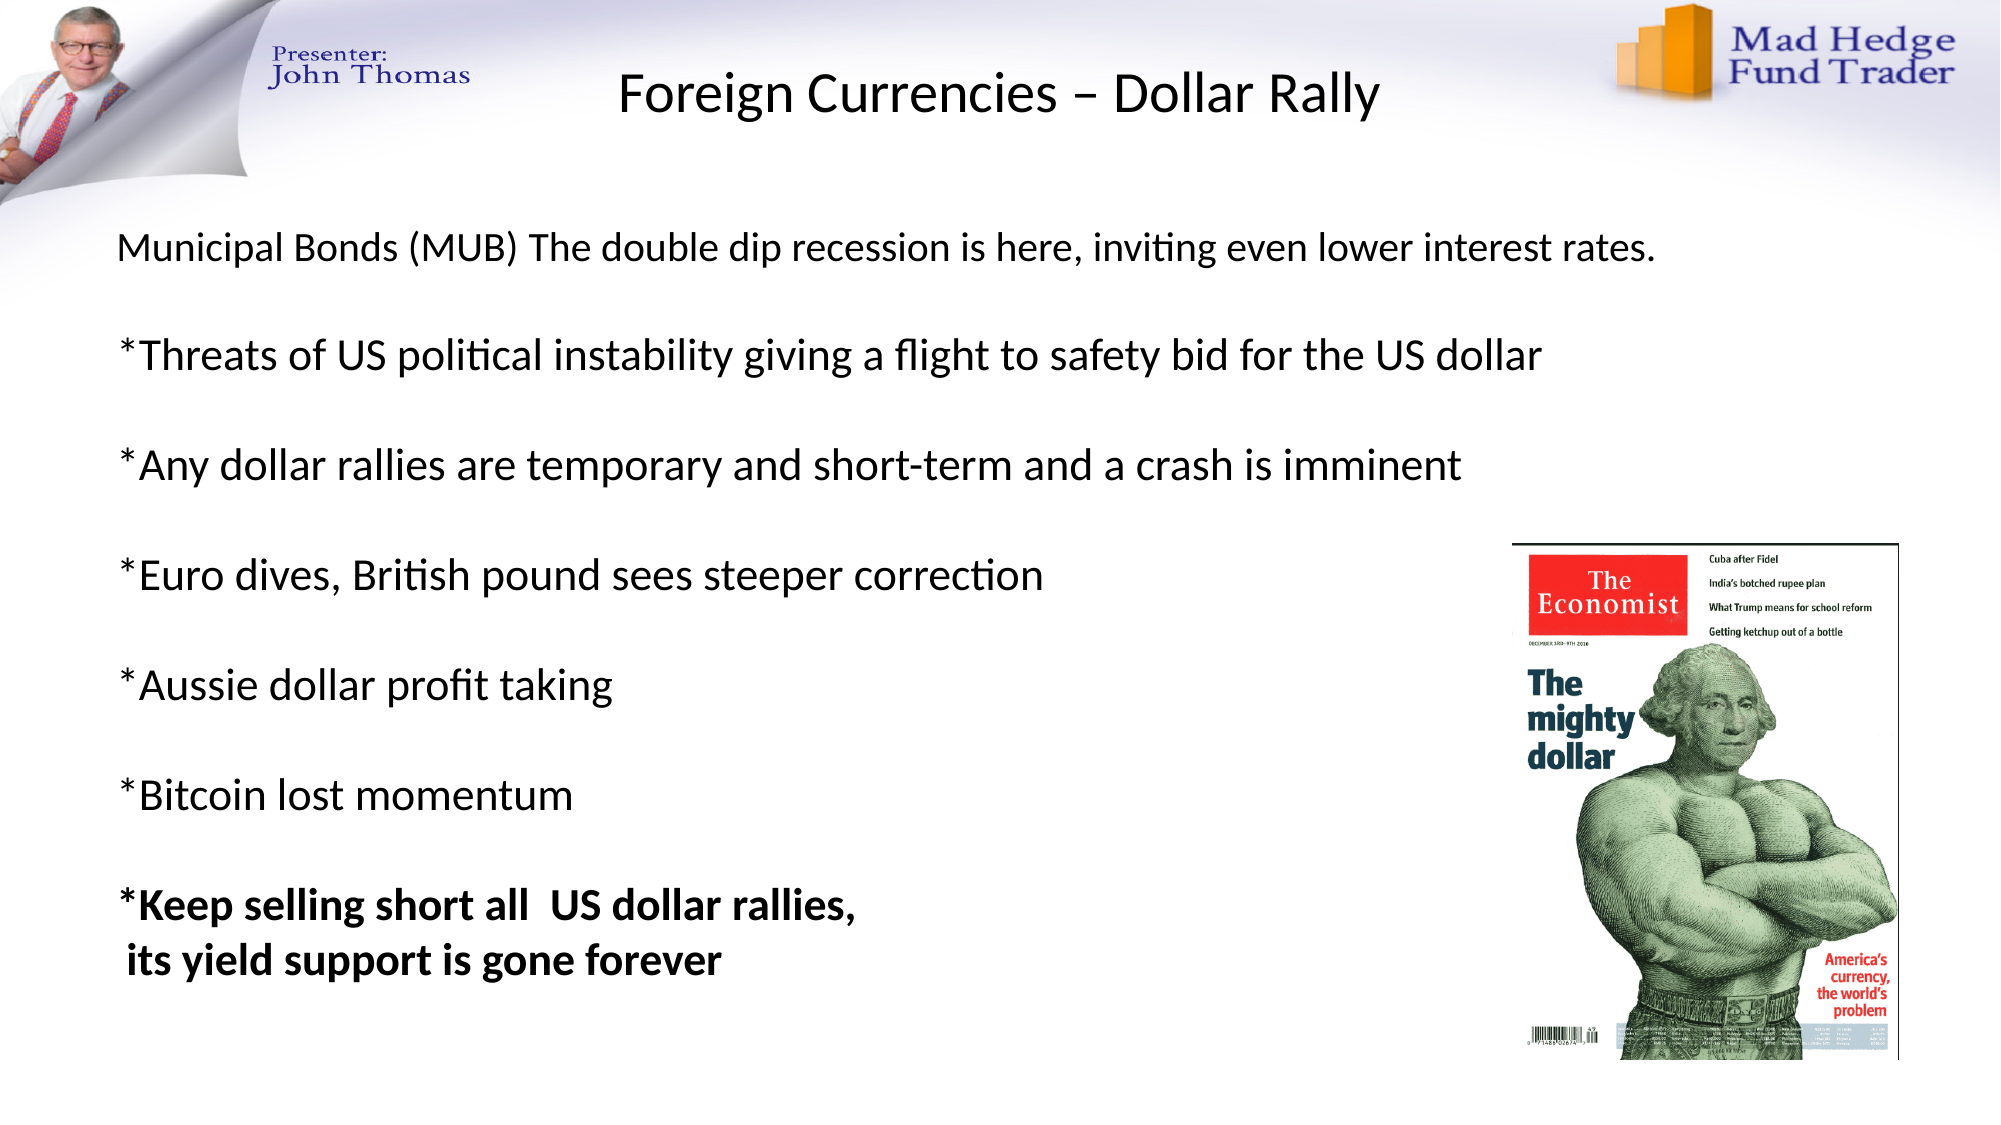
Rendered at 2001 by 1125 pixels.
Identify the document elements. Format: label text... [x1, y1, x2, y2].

list Municipal Bonds (MUB) The double dip recession is here, inviting even lower interest rates. *Threats of US political instability giving a flight to safety bid for the US dollar *Any dollar rallies are temporary and short-term and a crash is imminent *Euro dives, British pound sees steeper correction *Aussie dollar profit taking *Bitcoin lost momentum *Keep selling short all US dollar rallies, its yield support is gone forever [101, 162, 1689, 1050]
title Foreign Currencies – Dollar Rally [324, 37, 1675, 162]
picture [0, 0, 2000, 339]
picture [1512, 542, 1900, 1060]
